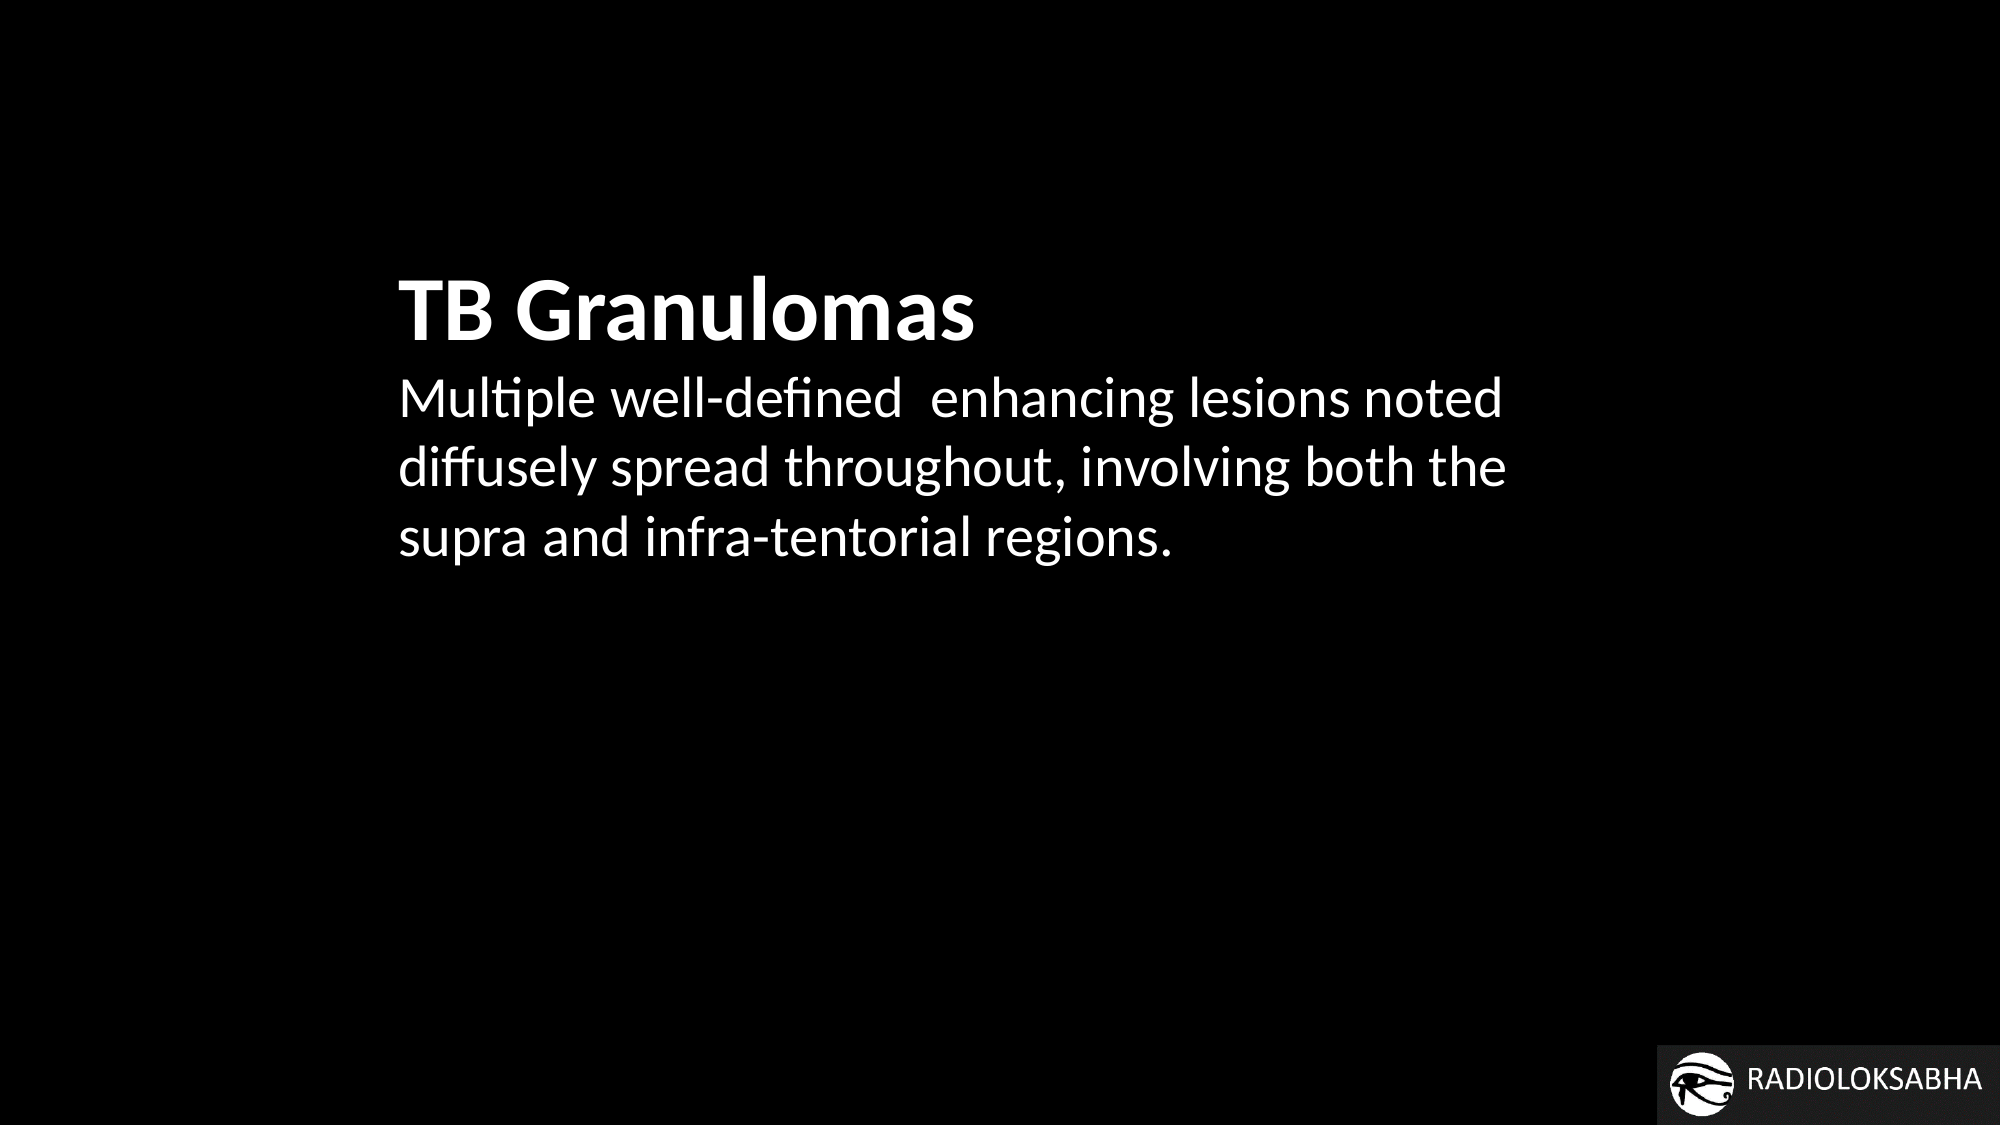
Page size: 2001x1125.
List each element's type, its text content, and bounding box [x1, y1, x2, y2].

text_box TB Granulomas Multiple well-defined enhancing lesions noted diffusely spread throughout, involving both the supra and infra-tentorial regions. [383, 241, 1530, 576]
picture [1657, 1045, 2000, 1125]
